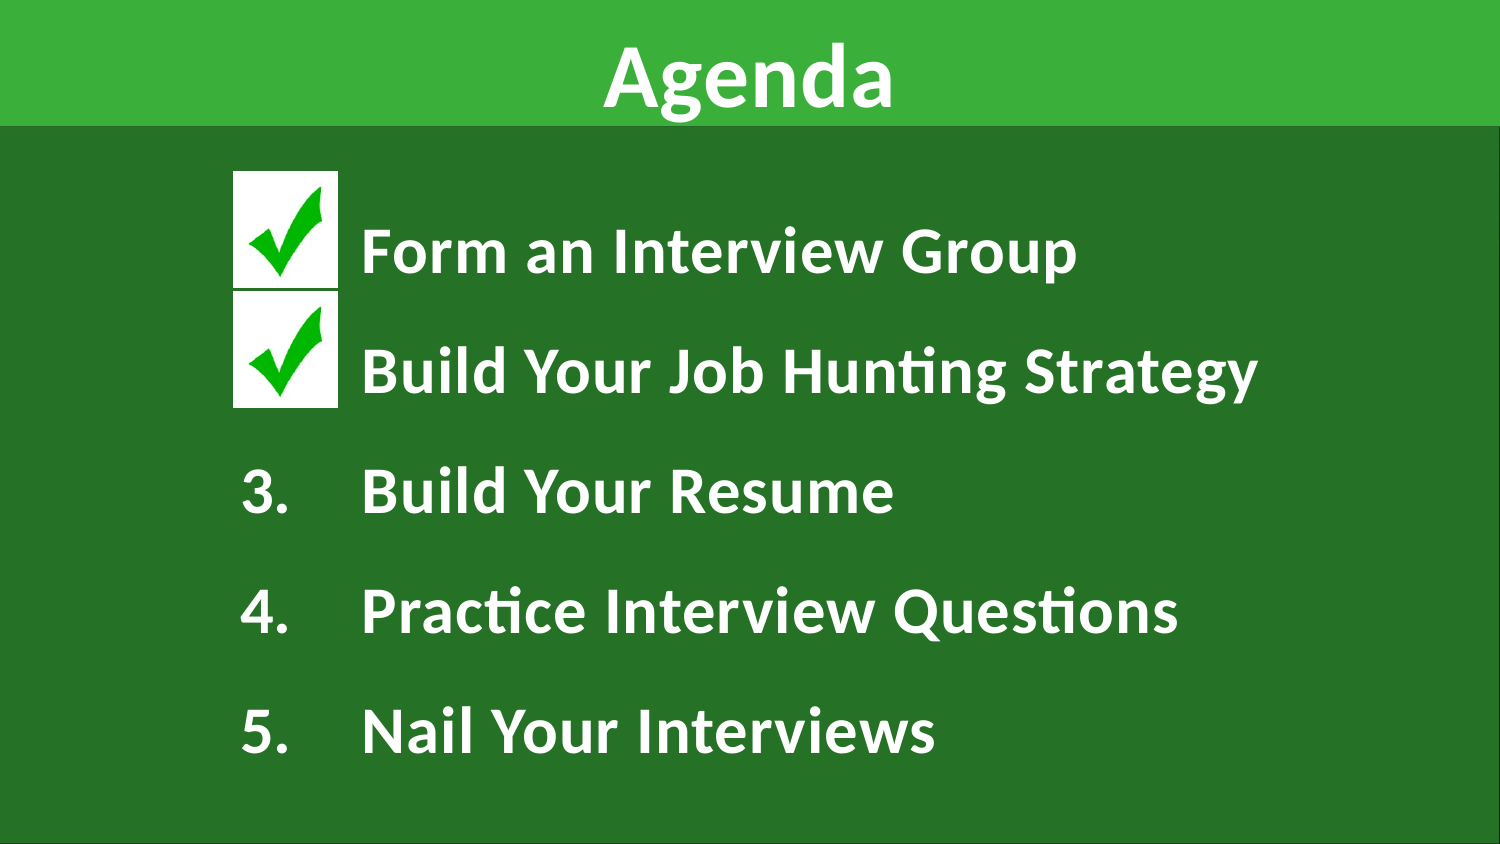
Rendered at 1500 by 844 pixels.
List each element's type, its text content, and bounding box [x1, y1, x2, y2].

picture [233, 171, 338, 288]
text_box Form an Interview Group Build Your Job Hunting Strategy Build Your Resume Practice Interview Questions Nail Your Interviews [225, 159, 1300, 785]
picture [233, 291, 338, 408]
title Agenda [99, 8, 1400, 110]
